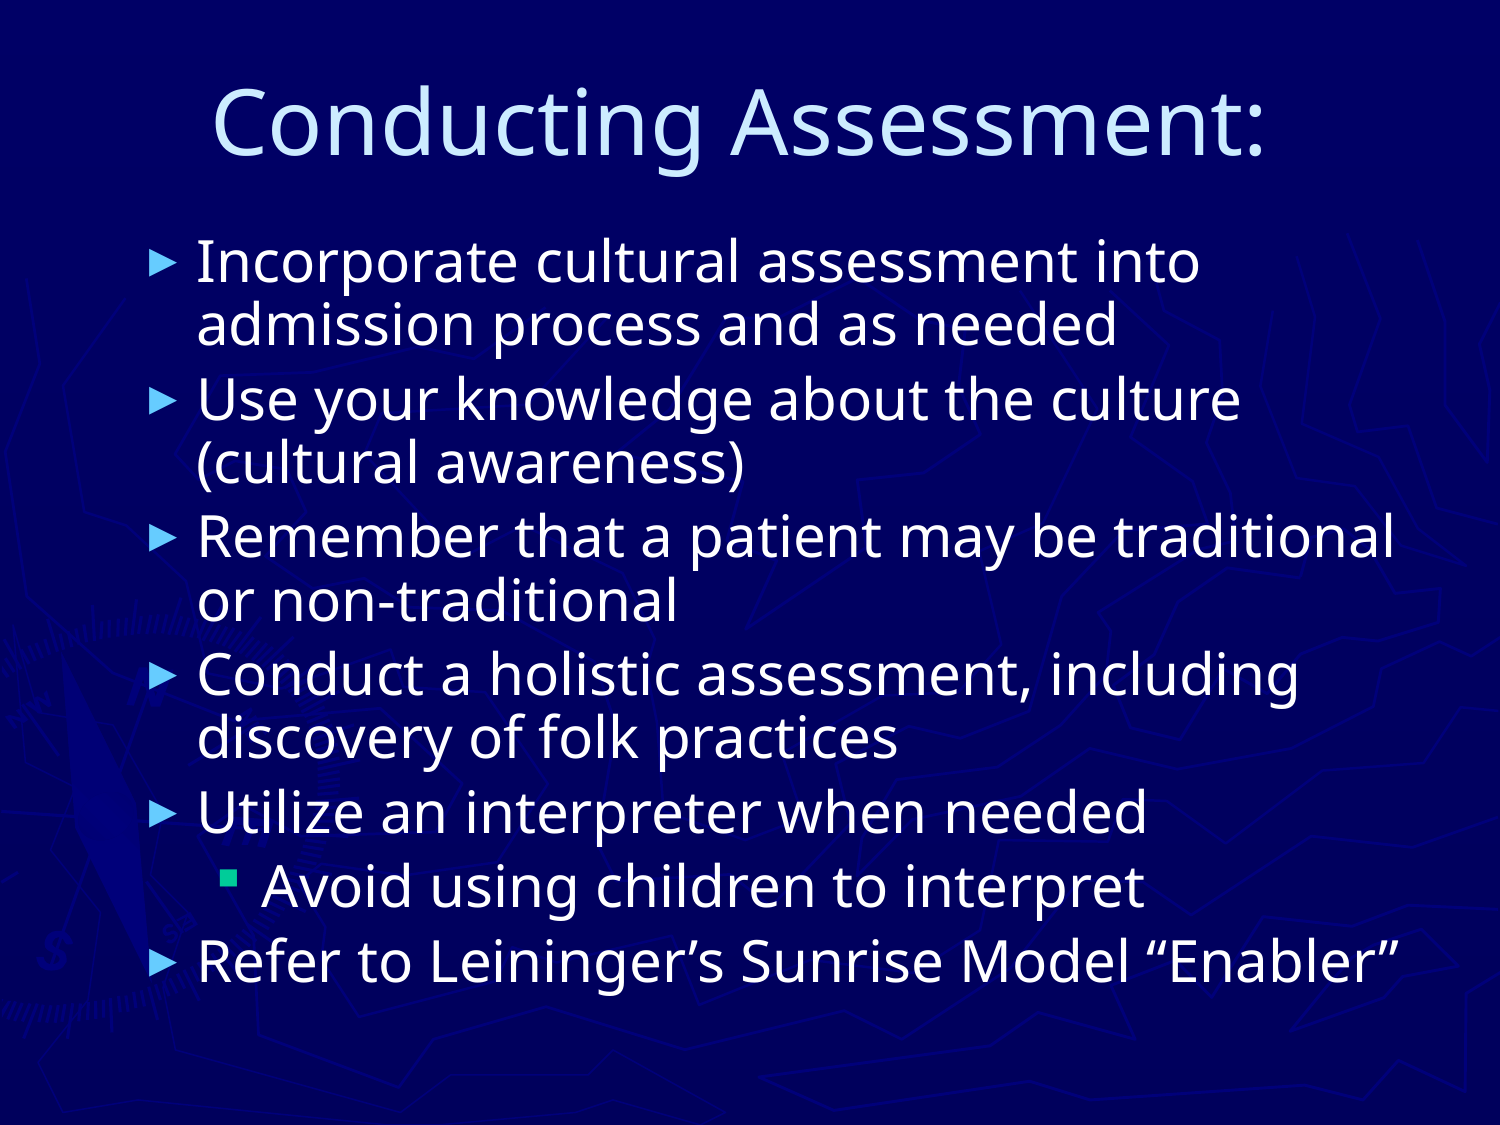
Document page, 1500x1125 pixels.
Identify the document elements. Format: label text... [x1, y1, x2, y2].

title Conducting Assessment: [49, 37, 1431, 201]
list Incorporate cultural assessment into admission process and as needed Use your knowledge about the culture (cultural awareness) Remember that a patient may be traditional or non-traditional Conduct a holistic assessment, including discovery of folk practices Utilize an interpreter when needed Avoid using children to interpret Refer to Leininger’s Sunrise Model “Enabler” [124, 224, 1451, 1038]
